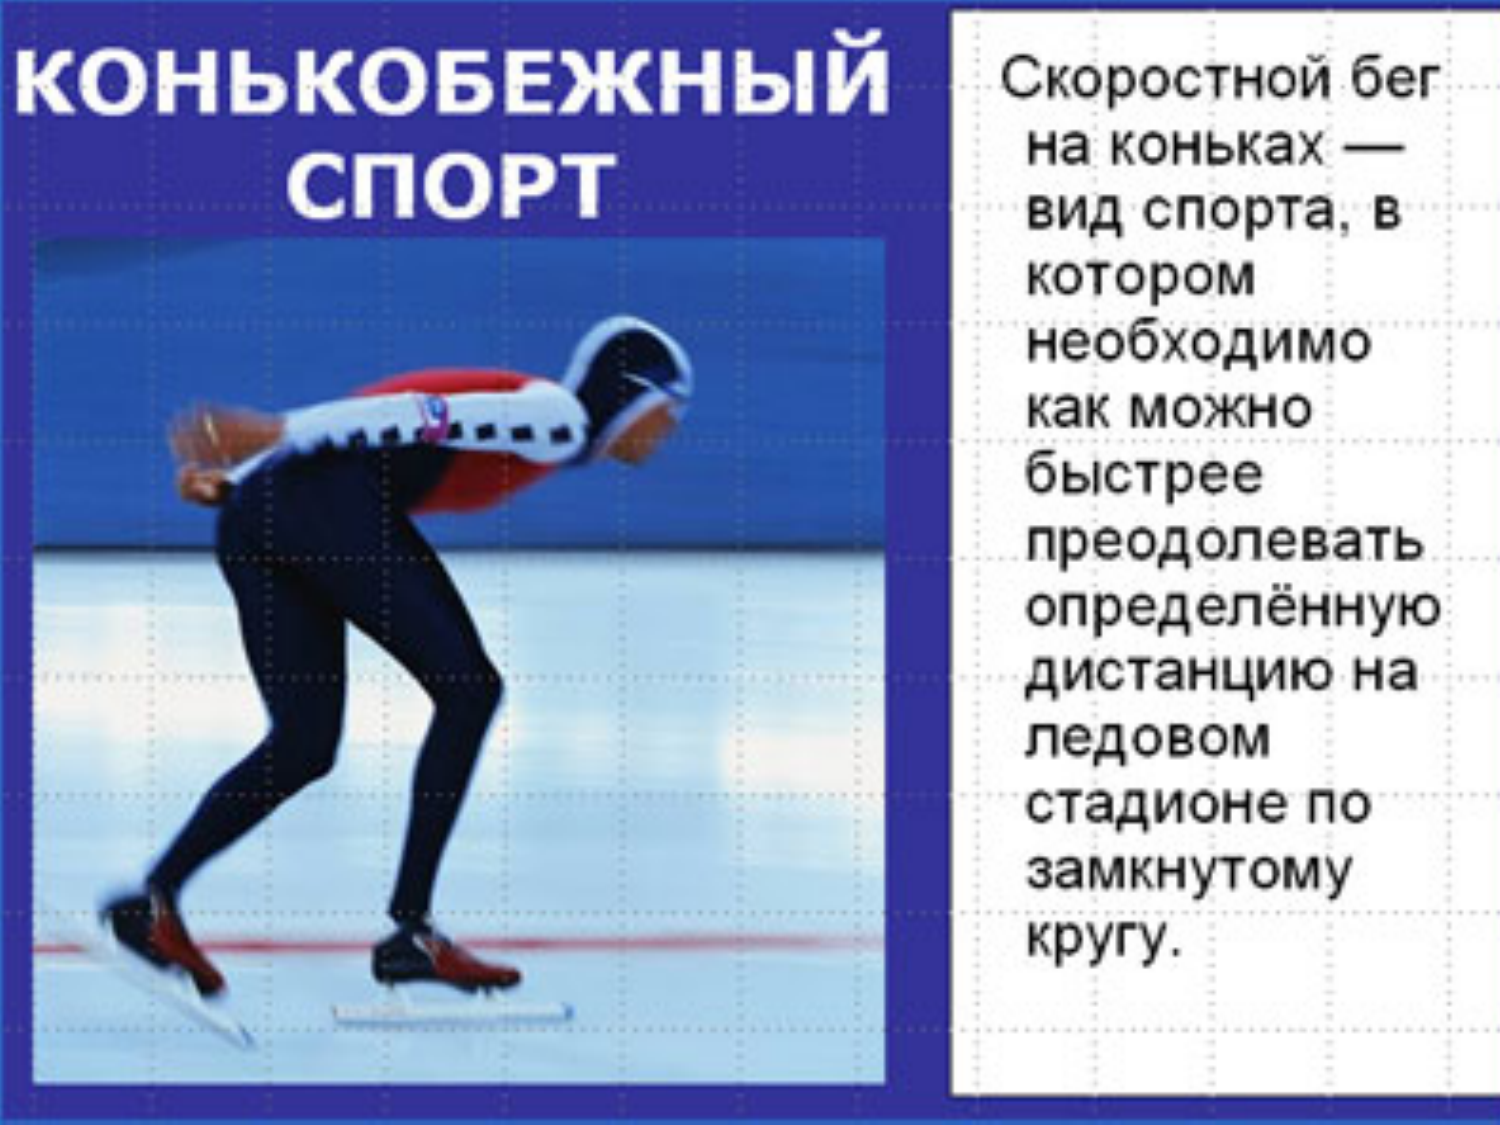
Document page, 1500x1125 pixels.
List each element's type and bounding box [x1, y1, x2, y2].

list [0, 0, 1500, 1125]
